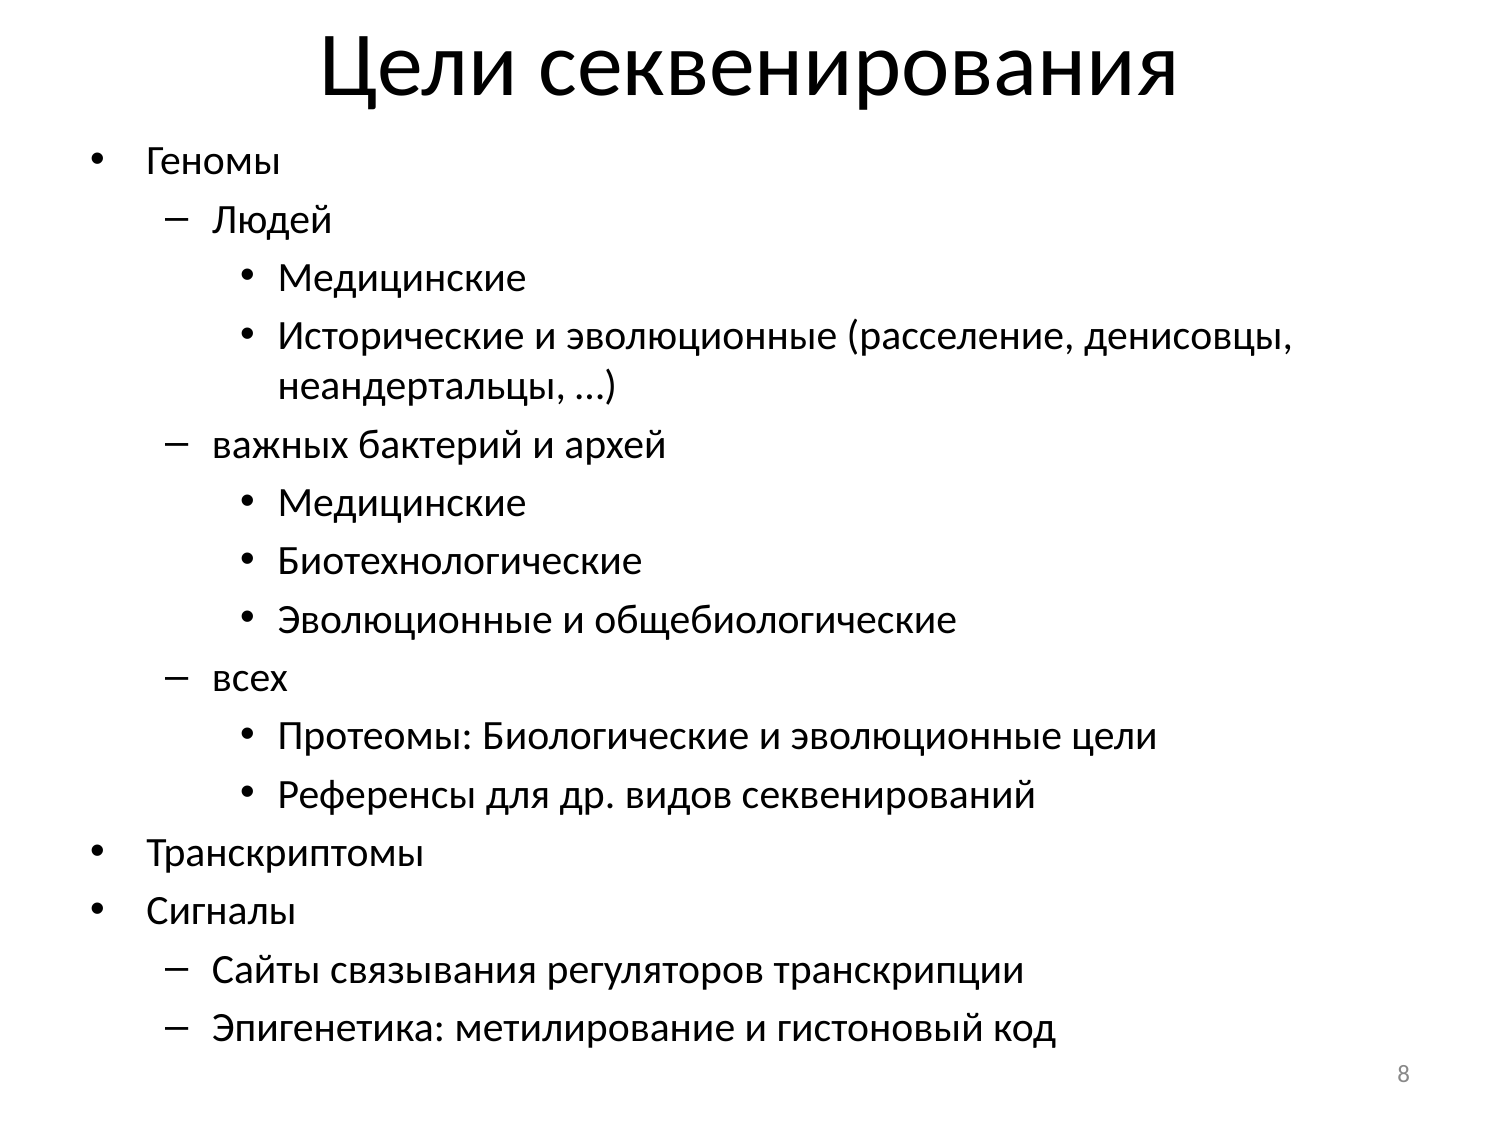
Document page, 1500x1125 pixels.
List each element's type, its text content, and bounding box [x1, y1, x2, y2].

title Цели секвенирования [74, 6, 1426, 112]
slide_number 8 [1074, 1042, 1425, 1103]
list Геномы Людей Медицинские Исторические и эволюционные (расселение, денисовцы, неандертальцы, …) важных бактерий и архей Медицинские Биотехнологические Эволюционные и общебиологические всех Протеомы: Биологические и эволюционные цели Референсы для др. видов секвенирований Транскриптомы Сигналы Сайты связывания регуляторов транскрипции Эпигенетика: метилирование и гистоновый код [74, 125, 1426, 1095]
